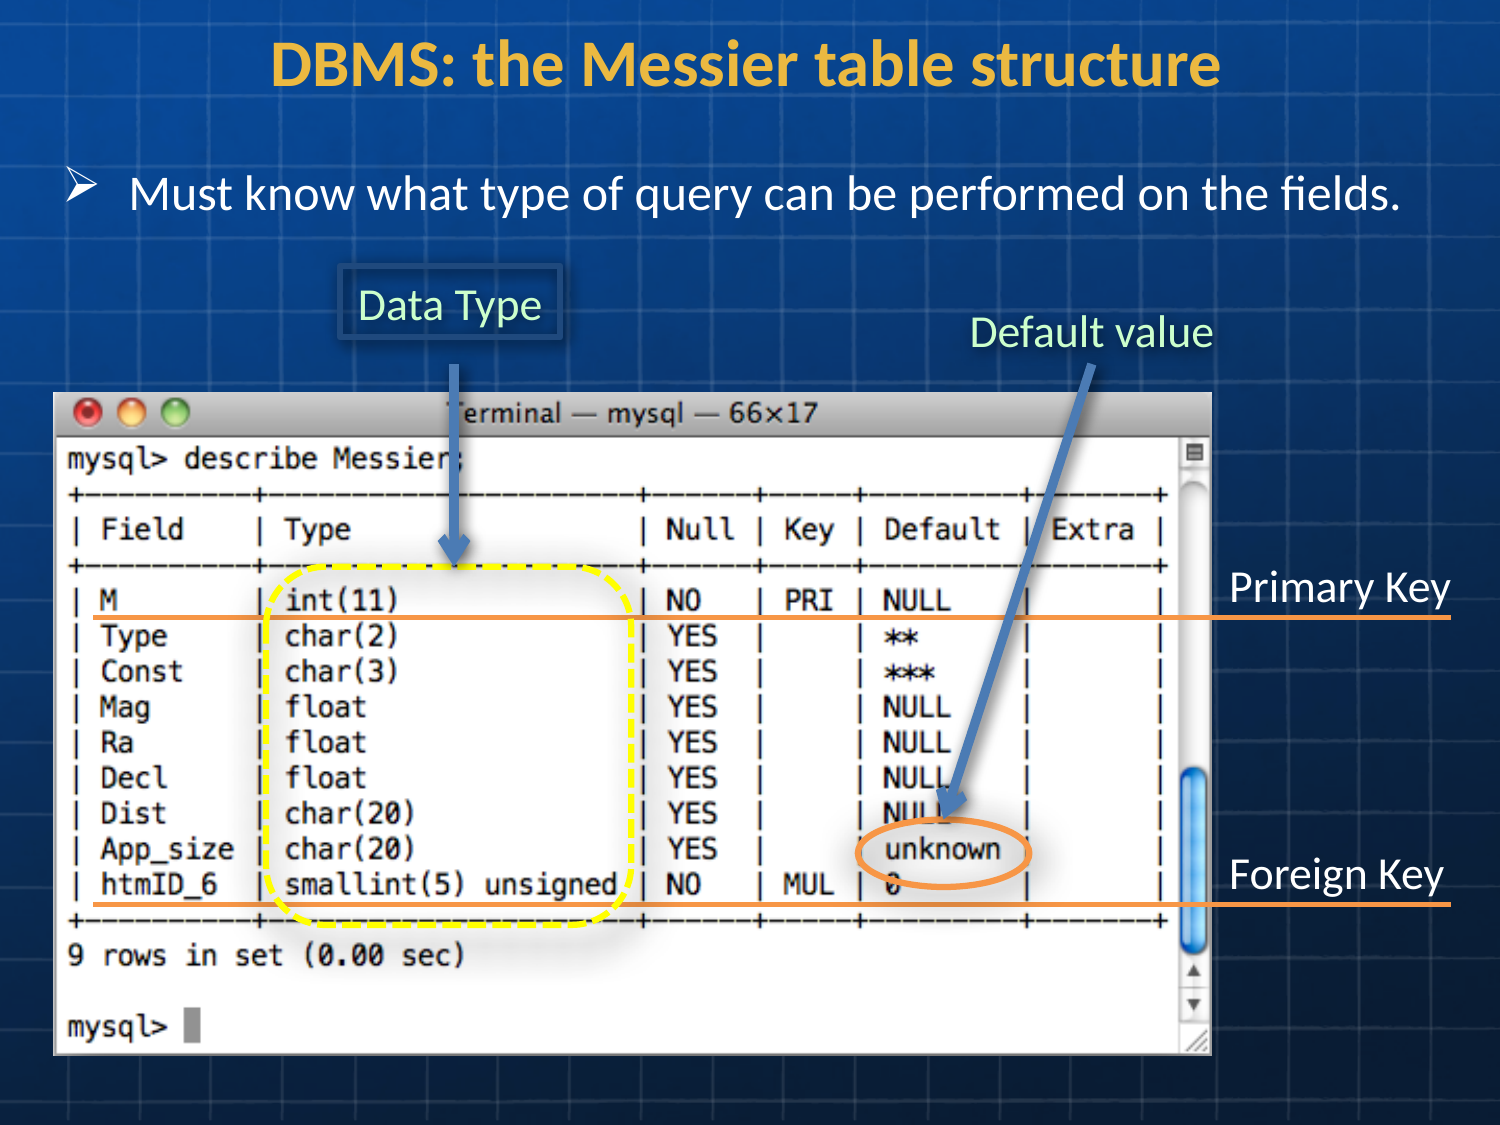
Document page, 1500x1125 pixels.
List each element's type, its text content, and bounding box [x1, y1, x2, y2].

text_box Foreign Key [1286, 836, 1469, 895]
text_box Must know what type of query can be performed on the fields. [47, 152, 1453, 229]
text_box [943, 363, 1093, 820]
text_box Default value [951, 285, 1232, 365]
text_box DBMS: the Messier table structure [23, 11, 1471, 108]
picture [0, 0, 1500, 1125]
text_box Data Type [340, 265, 561, 338]
text_box Primary Key [1286, 549, 1486, 612]
